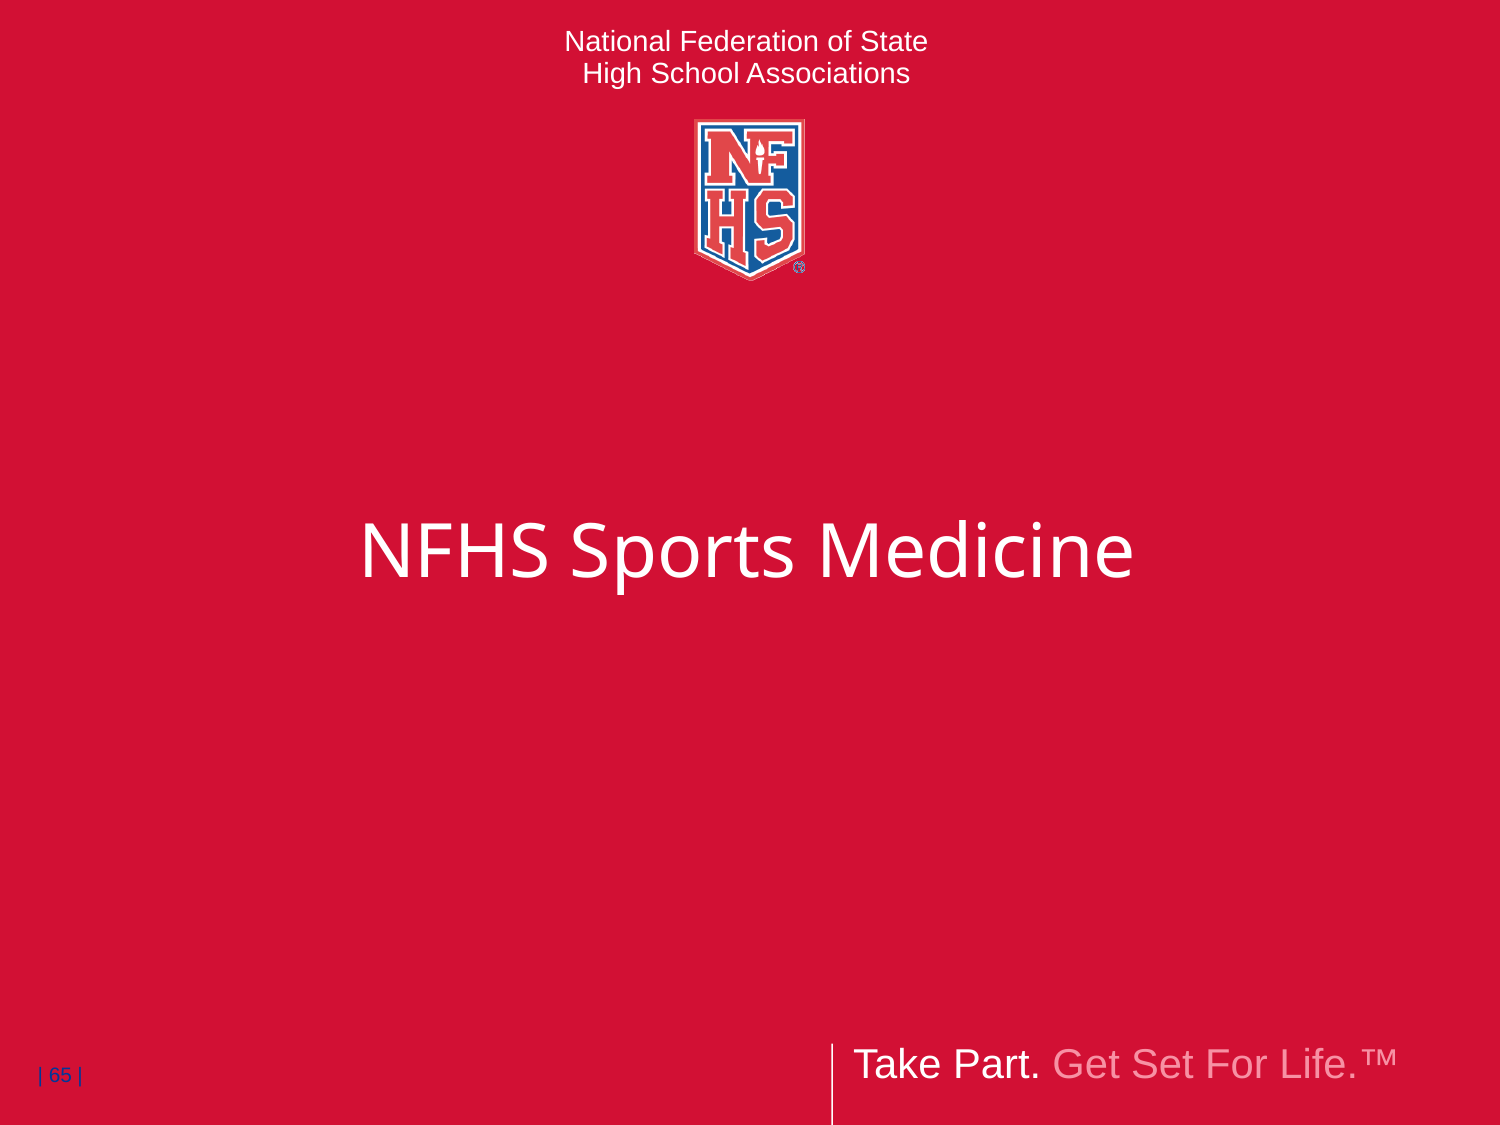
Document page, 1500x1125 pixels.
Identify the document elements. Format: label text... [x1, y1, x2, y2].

picture [694, 119, 805, 281]
slide_number | 65 | [0, 1053, 122, 1098]
title NFHS Sports Medicine [37, 305, 1458, 601]
